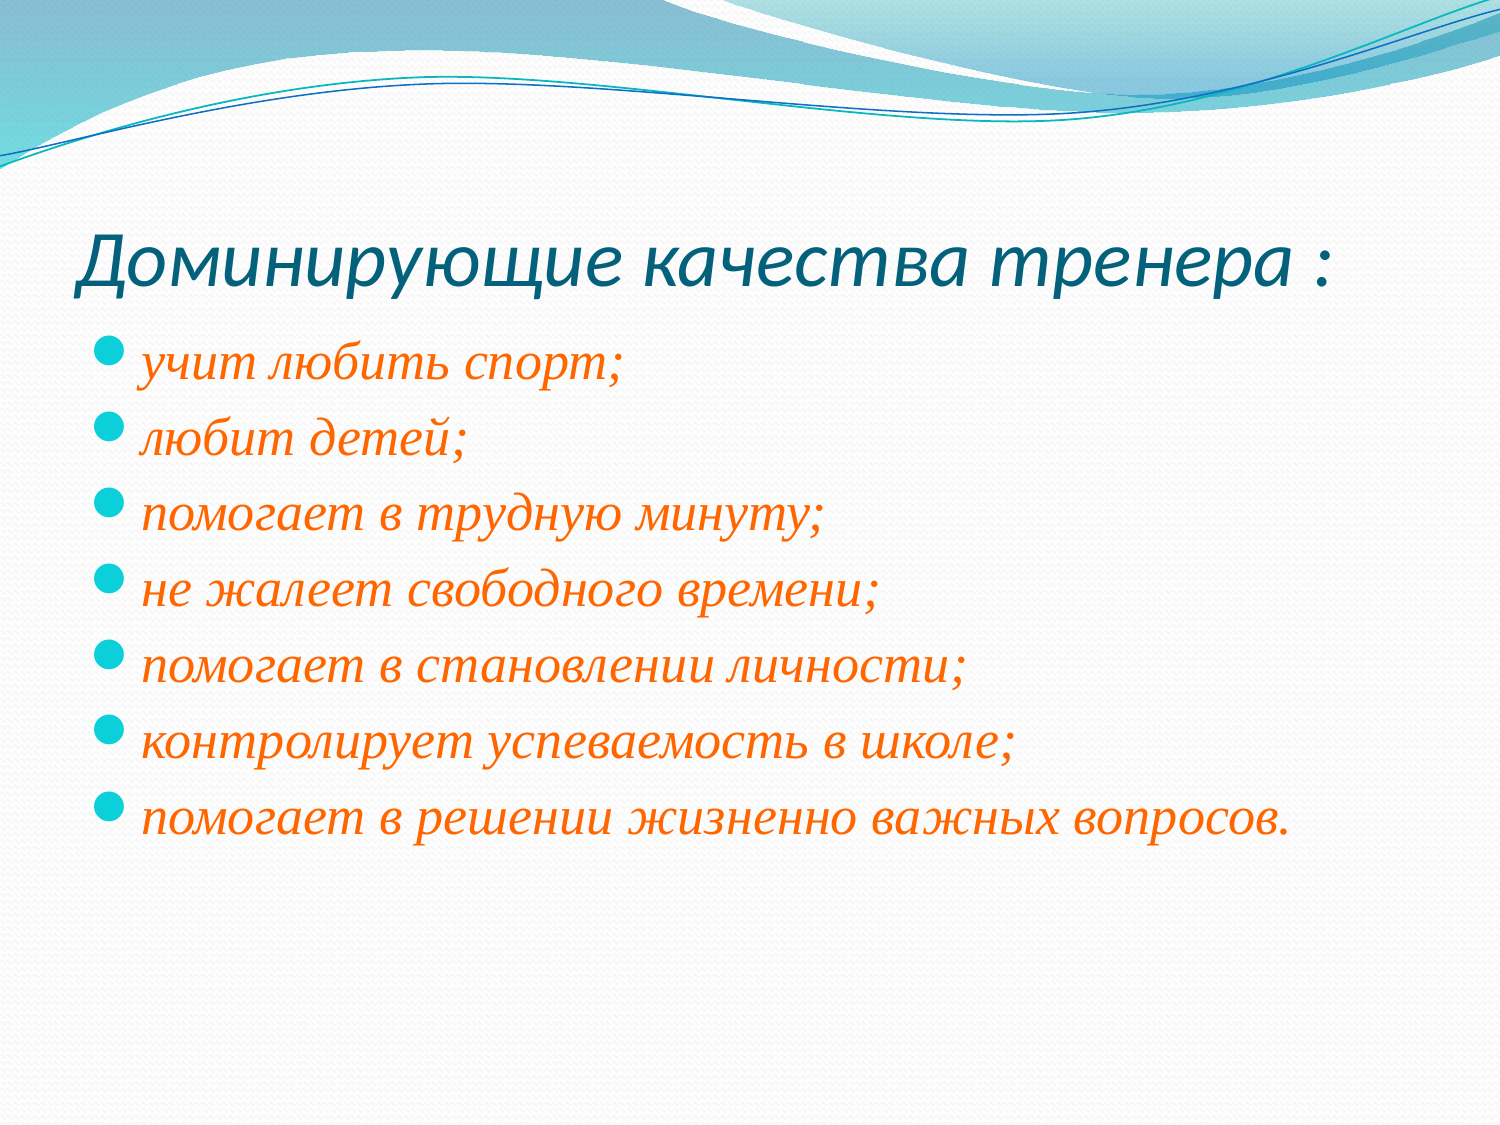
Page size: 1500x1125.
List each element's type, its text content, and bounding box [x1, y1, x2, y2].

title Доминирующие качества тренера : [75, 115, 1425, 303]
list учит любить спорт; любит детей; помогает в трудную минуту; не жалеет свободного времени; помогает в становлении личности; контролирует успеваемость в школе; помогает в решении жизненно важных вопросов. [75, 317, 1425, 1038]
